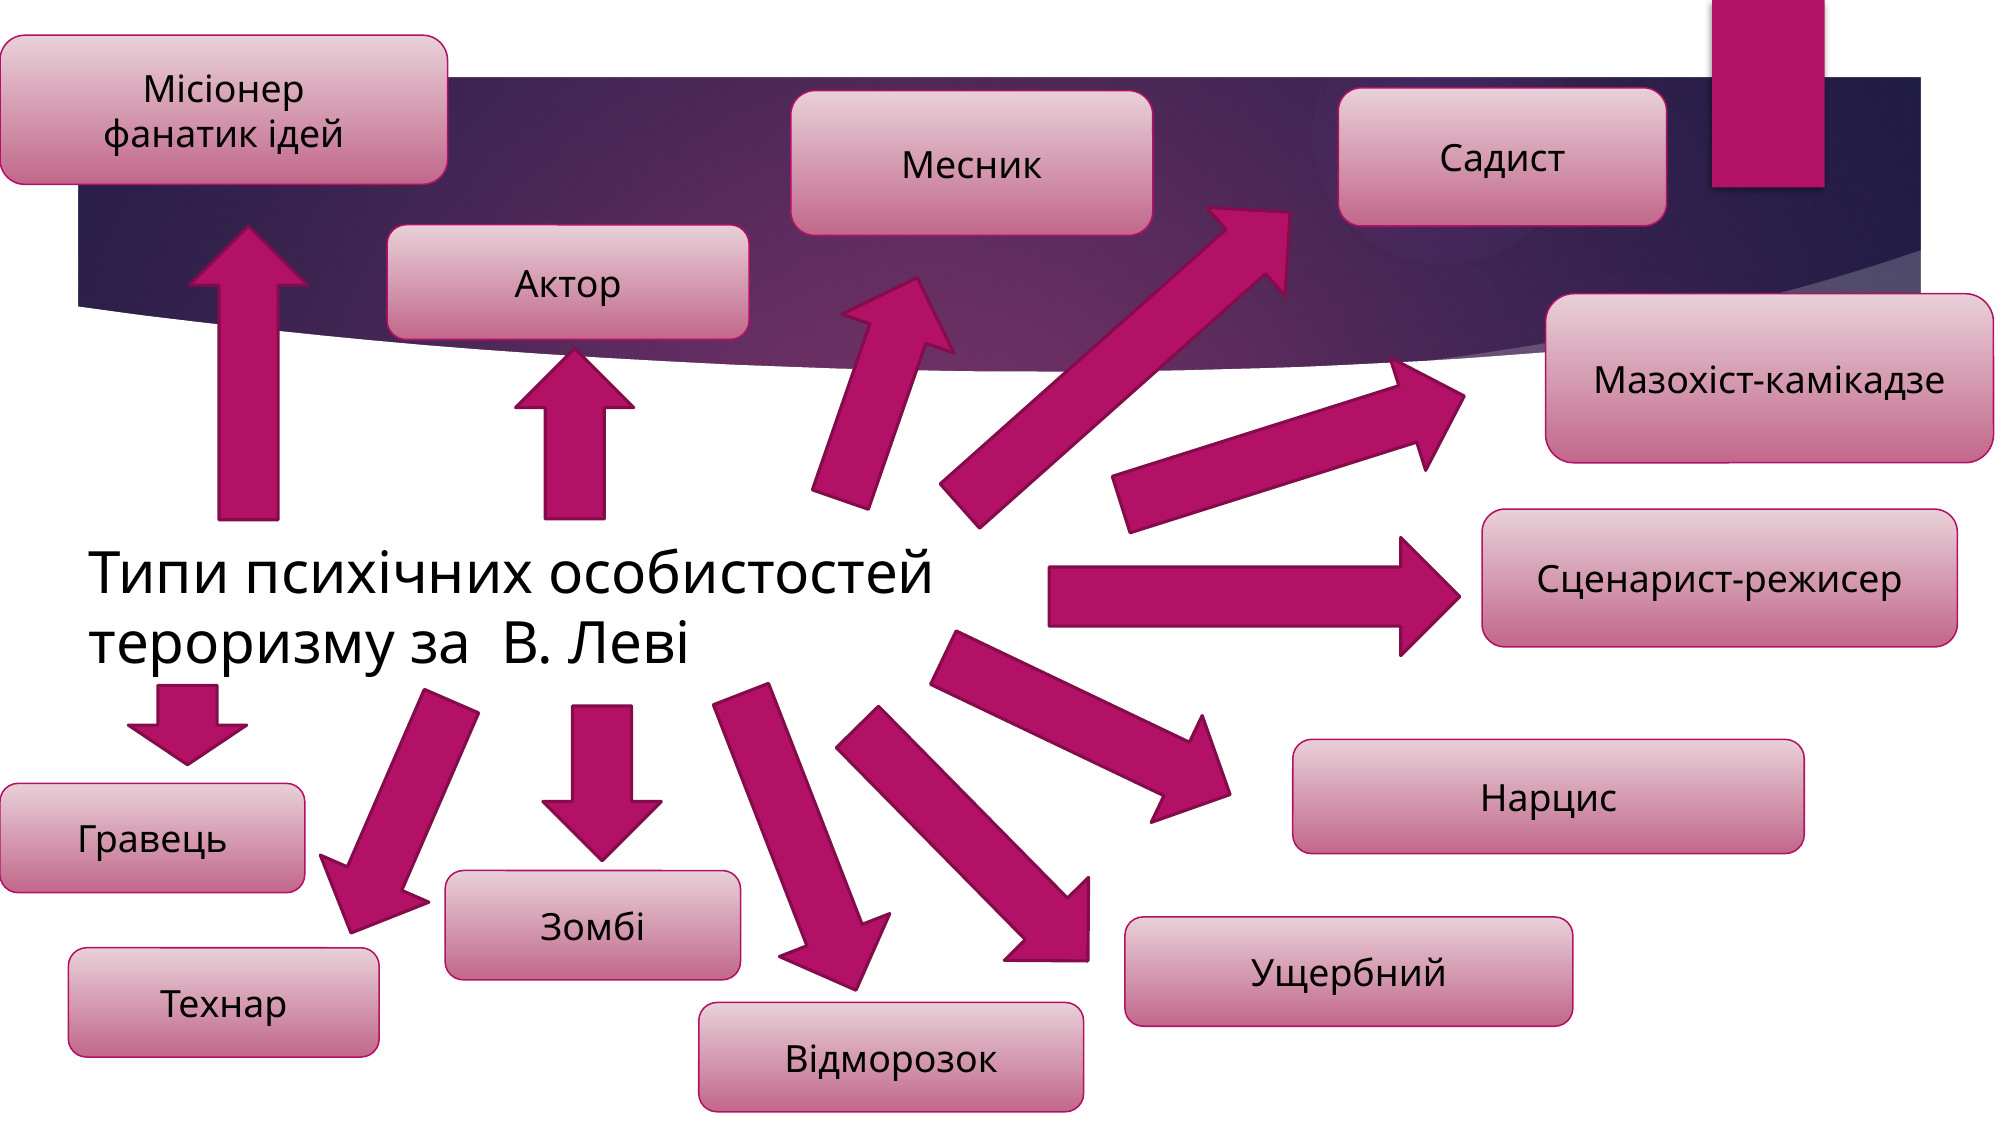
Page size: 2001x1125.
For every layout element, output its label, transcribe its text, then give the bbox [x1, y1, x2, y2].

text_box Мазохіст-камікадзе [1544, 292, 1995, 464]
text_box Місіонер фанатик ідей [0, 34, 449, 186]
text_box Сценарист-режисер [1481, 508, 1959, 648]
text_box Ущербний [1124, 916, 1574, 1028]
title Типи психічних особистостей тероризму за В. Леві [73, 462, 1247, 748]
text_box [187, 224, 310, 522]
text_box Месник [790, 89, 1154, 237]
text_box Відморозок [697, 1001, 1085, 1113]
text_box Садист [1337, 87, 1668, 227]
text_box [126, 683, 249, 767]
text_box Зомбі [444, 869, 742, 981]
text_box [514, 347, 636, 521]
text_box [939, 205, 1292, 530]
text_box Актор [386, 223, 750, 341]
text_box Технар [67, 946, 380, 1058]
text_box Нарцис [1291, 738, 1806, 855]
text_box [318, 687, 481, 935]
text_box [541, 704, 663, 862]
text_box [835, 705, 1091, 963]
text_box [711, 681, 892, 992]
text_box [1047, 536, 1461, 658]
text_box [1110, 356, 1466, 535]
text_box [810, 276, 956, 511]
text_box [929, 629, 1232, 824]
text_box Гравець [0, 782, 306, 894]
